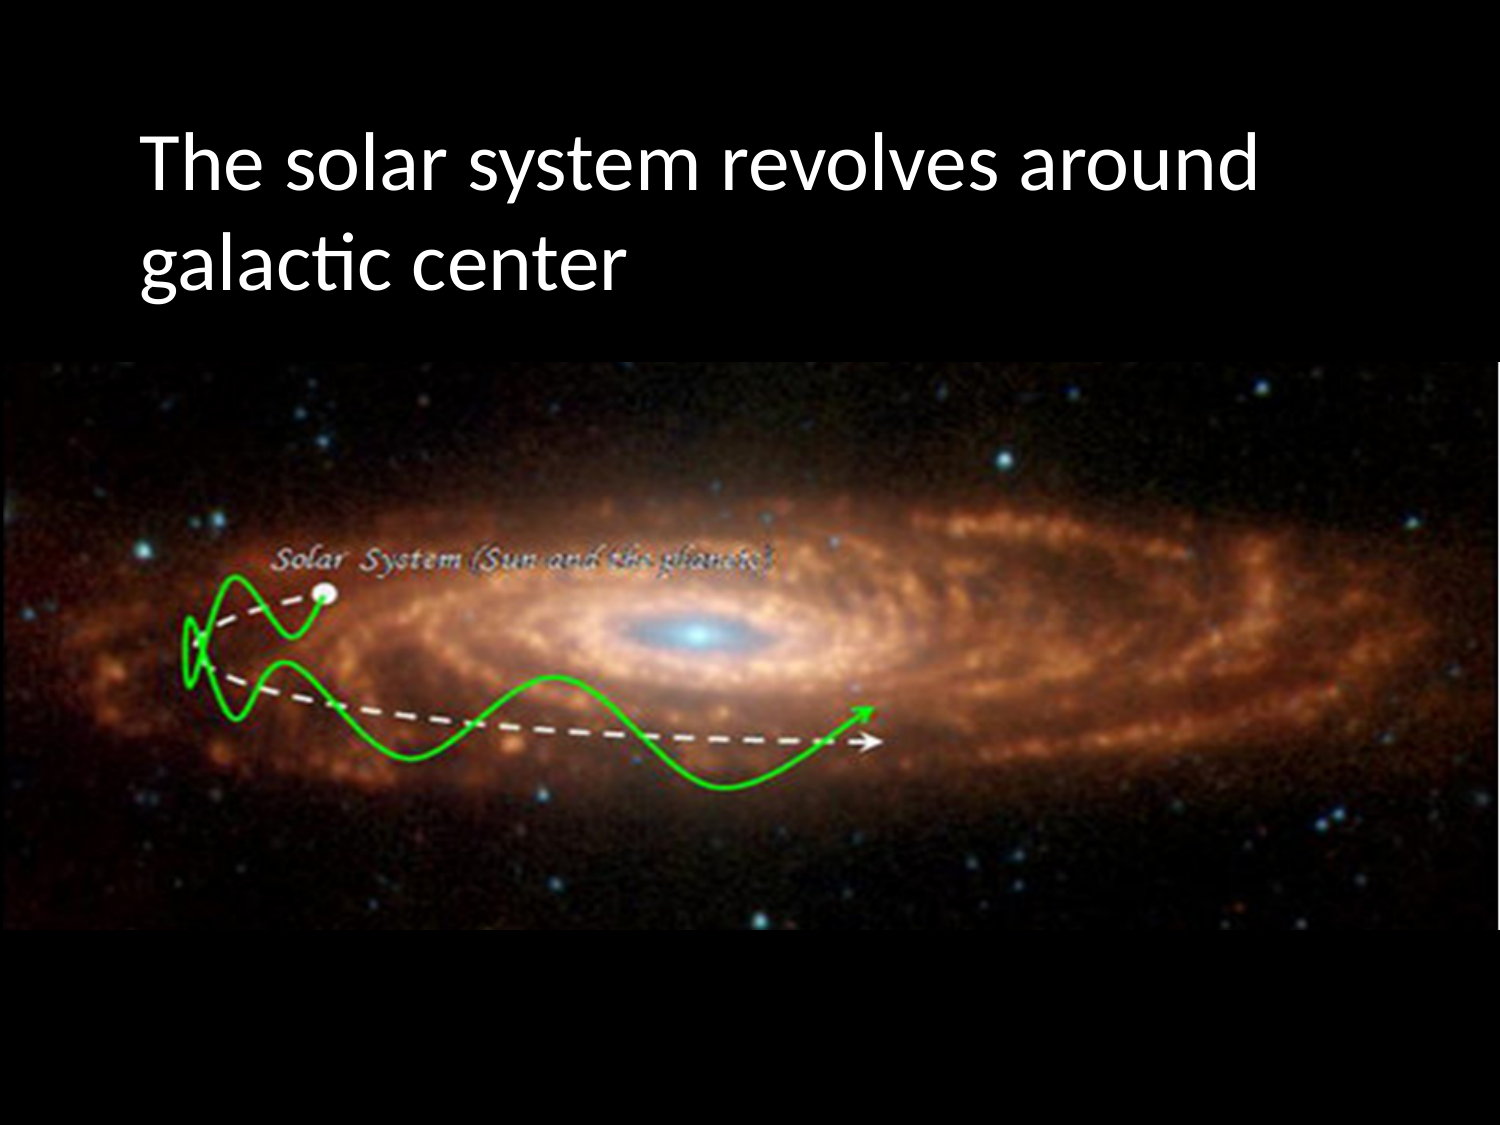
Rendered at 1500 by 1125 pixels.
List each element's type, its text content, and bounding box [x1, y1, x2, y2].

picture [2, 362, 1500, 930]
text_box The solar system revolves around galactic center [124, 99, 1298, 315]
